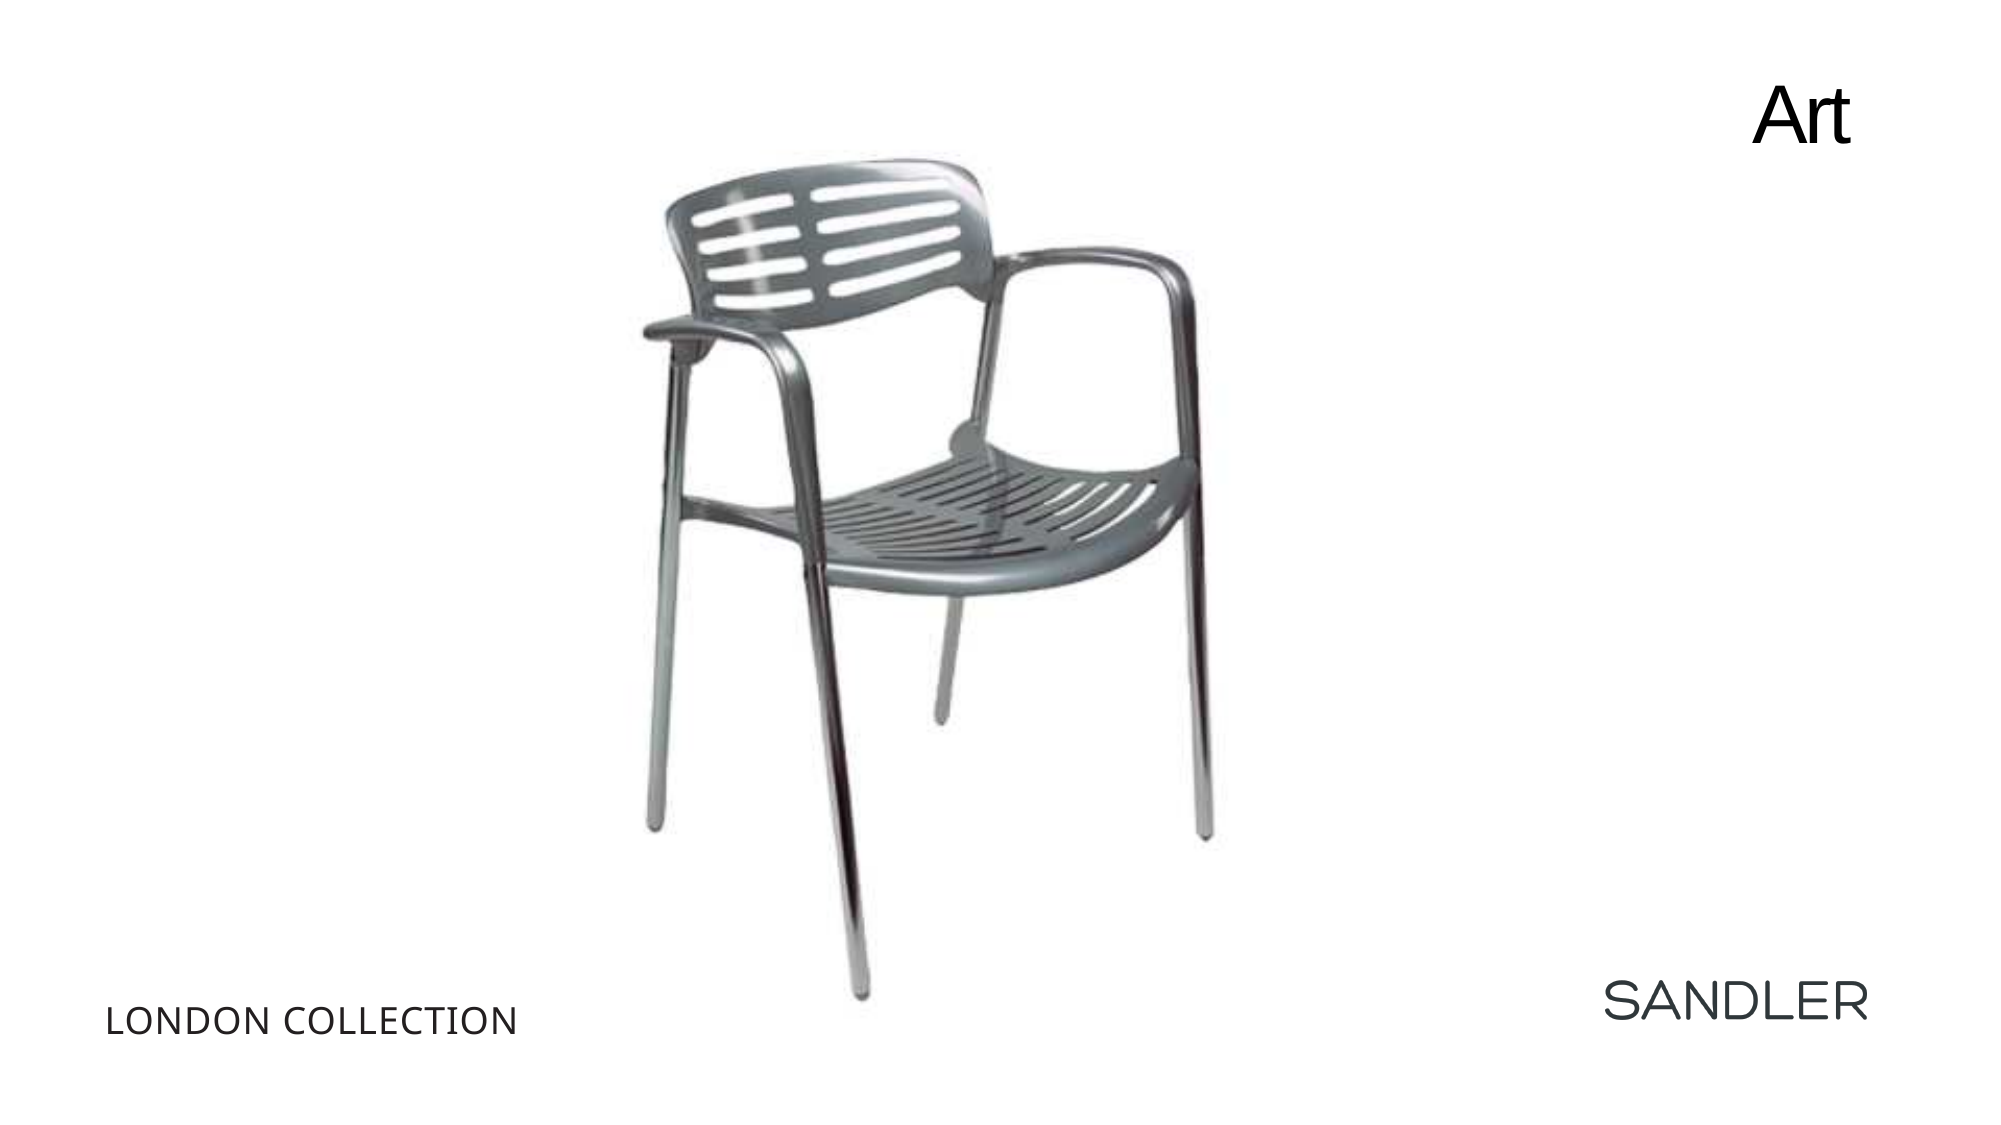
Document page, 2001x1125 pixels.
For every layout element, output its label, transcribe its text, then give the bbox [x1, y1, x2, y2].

picture [527, 84, 1299, 1041]
title Art [1751, 14, 1892, 205]
text_box LONDON COLLECTION [89, 989, 534, 1050]
picture [1605, 980, 1867, 1020]
